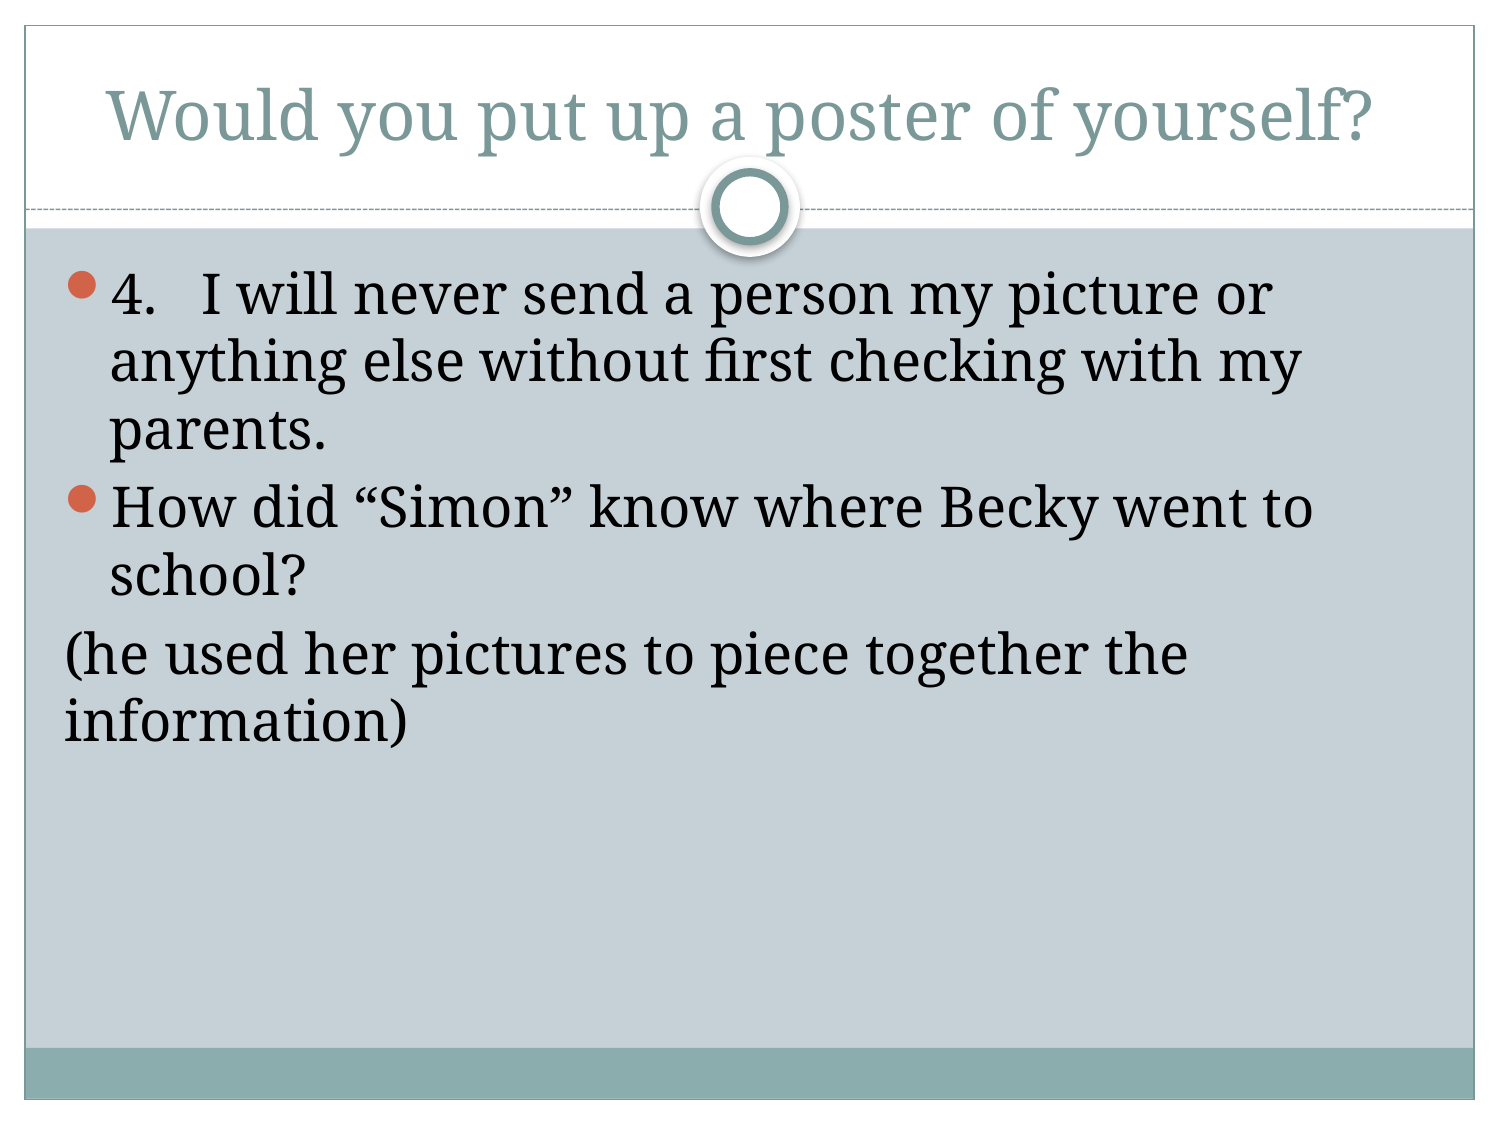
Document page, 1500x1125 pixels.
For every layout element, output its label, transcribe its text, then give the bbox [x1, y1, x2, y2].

list 4. I will never send a person my picture or anything else without first checking with my parents. How did “Simon” know where Becky went to school? (he used her pictures to piece together the information) [49, 250, 1445, 1001]
title Would you put up a poster of yourself? [49, 37, 1450, 162]
